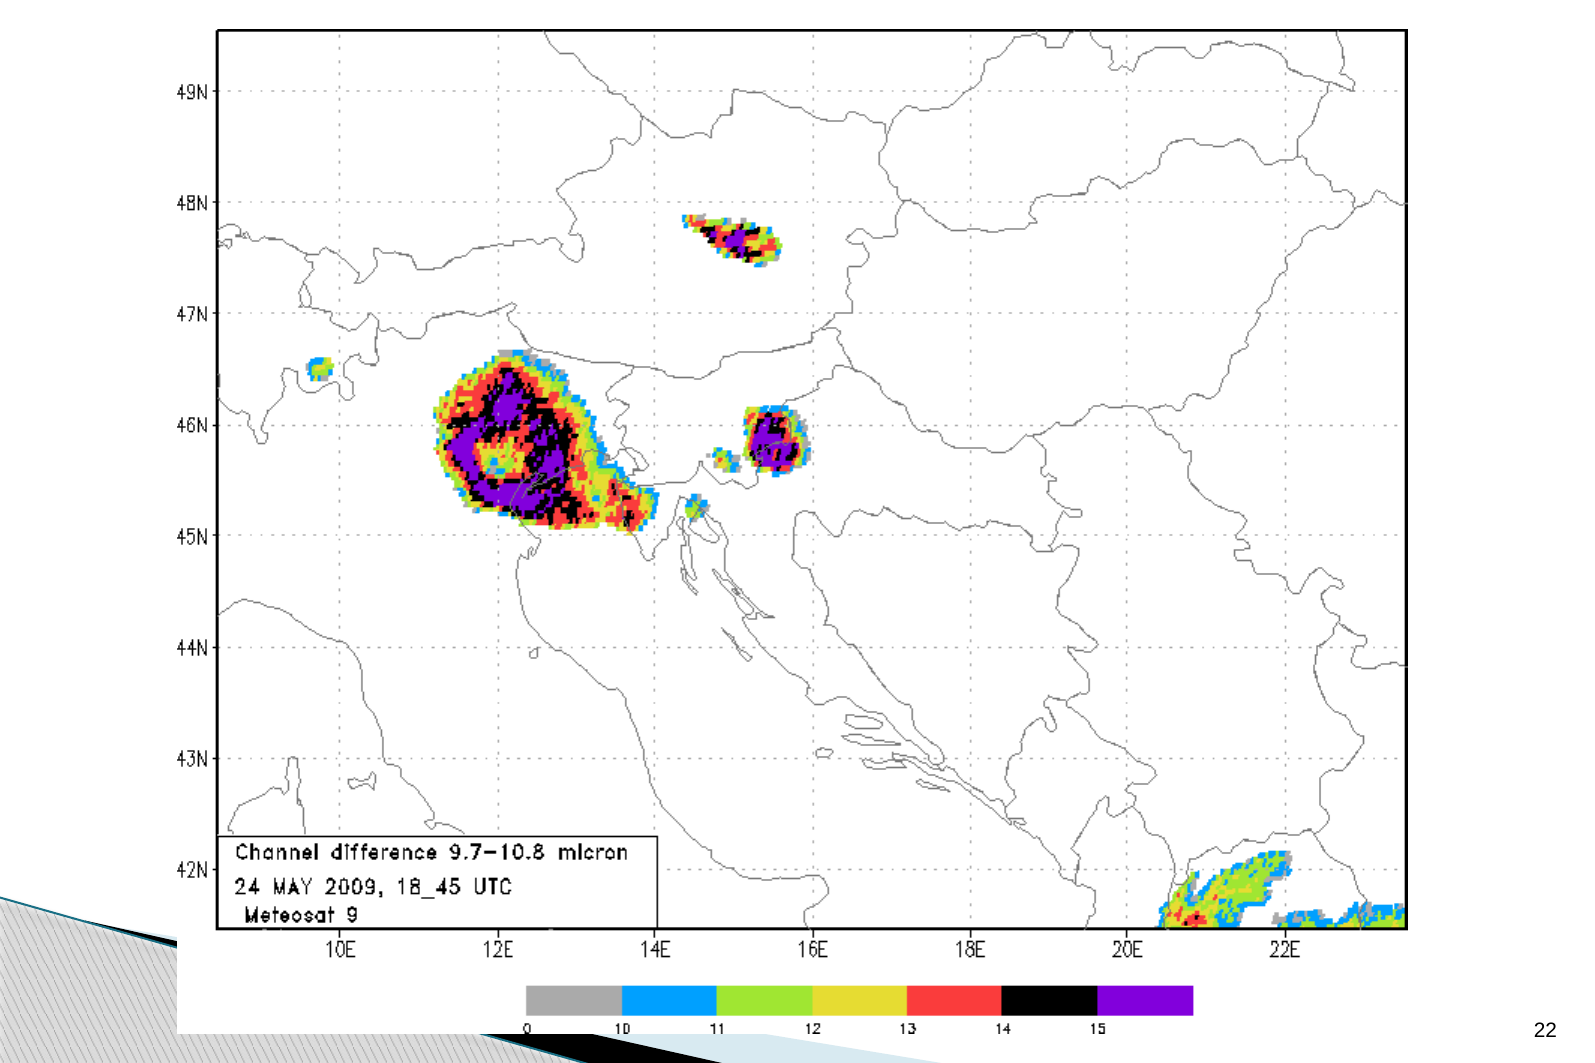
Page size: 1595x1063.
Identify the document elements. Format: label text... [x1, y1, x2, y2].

slide_number 22 [1507, 993, 1572, 1050]
picture [176, 29, 1408, 1034]
